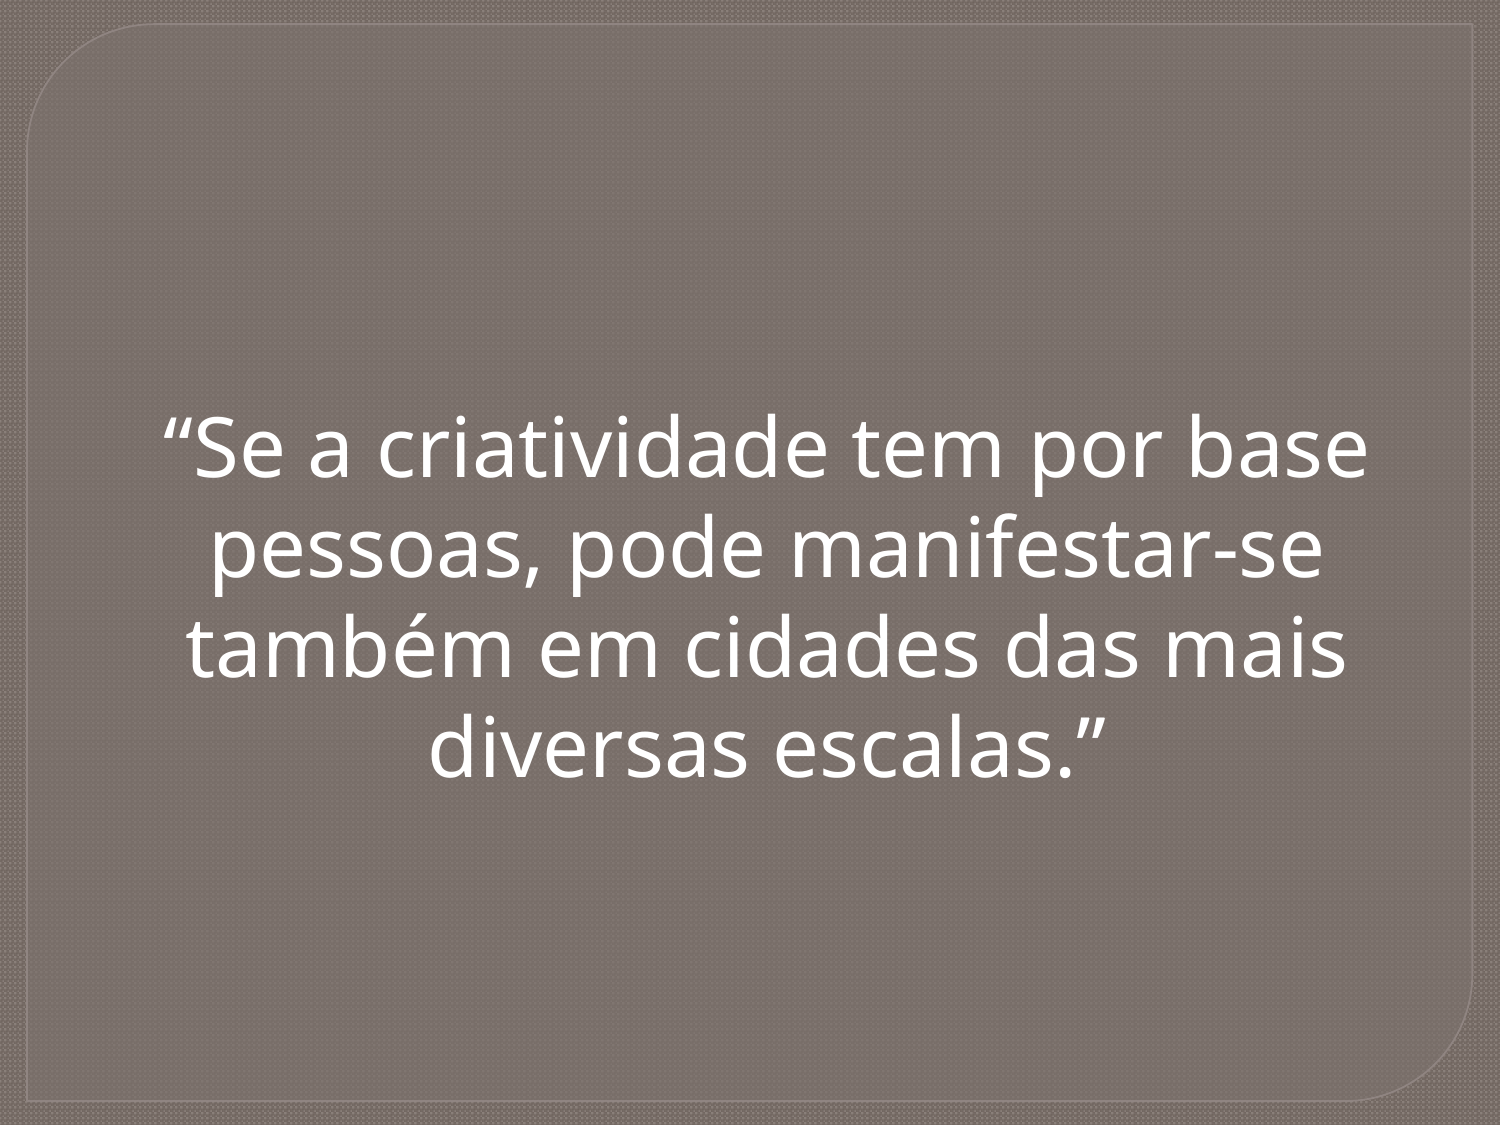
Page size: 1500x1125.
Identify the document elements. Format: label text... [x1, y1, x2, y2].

text_box “Se a criatividade tem por base pessoas, pode manifestar-se também em cidades das mais diversas escalas.” [82, 386, 1454, 802]
